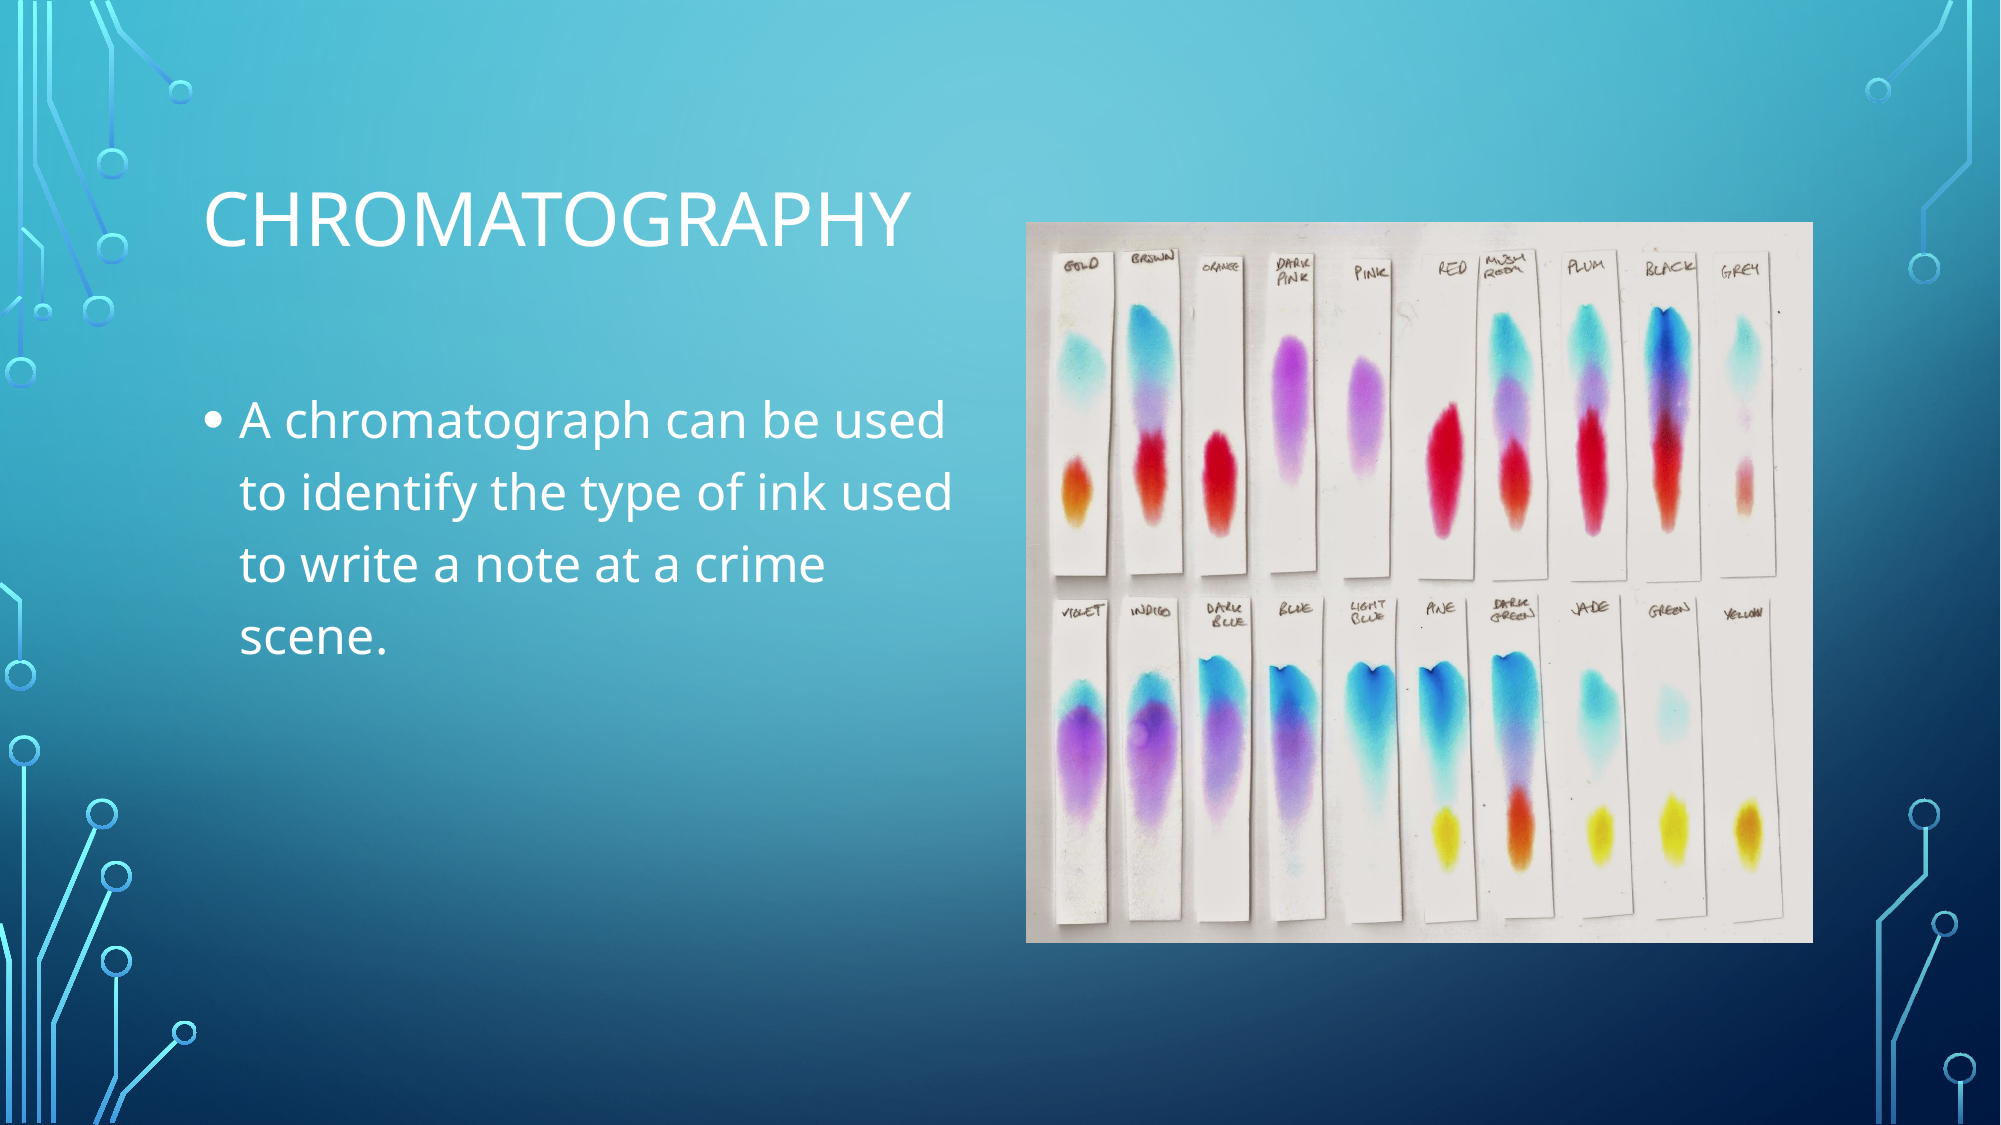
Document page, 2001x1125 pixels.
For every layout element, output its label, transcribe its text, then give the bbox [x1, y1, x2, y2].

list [1025, 222, 1813, 943]
title Chromatography [187, 101, 1813, 344]
list A chromatograph can be used to identify the type of ink used to write a note at a crime scene. [187, 369, 988, 950]
